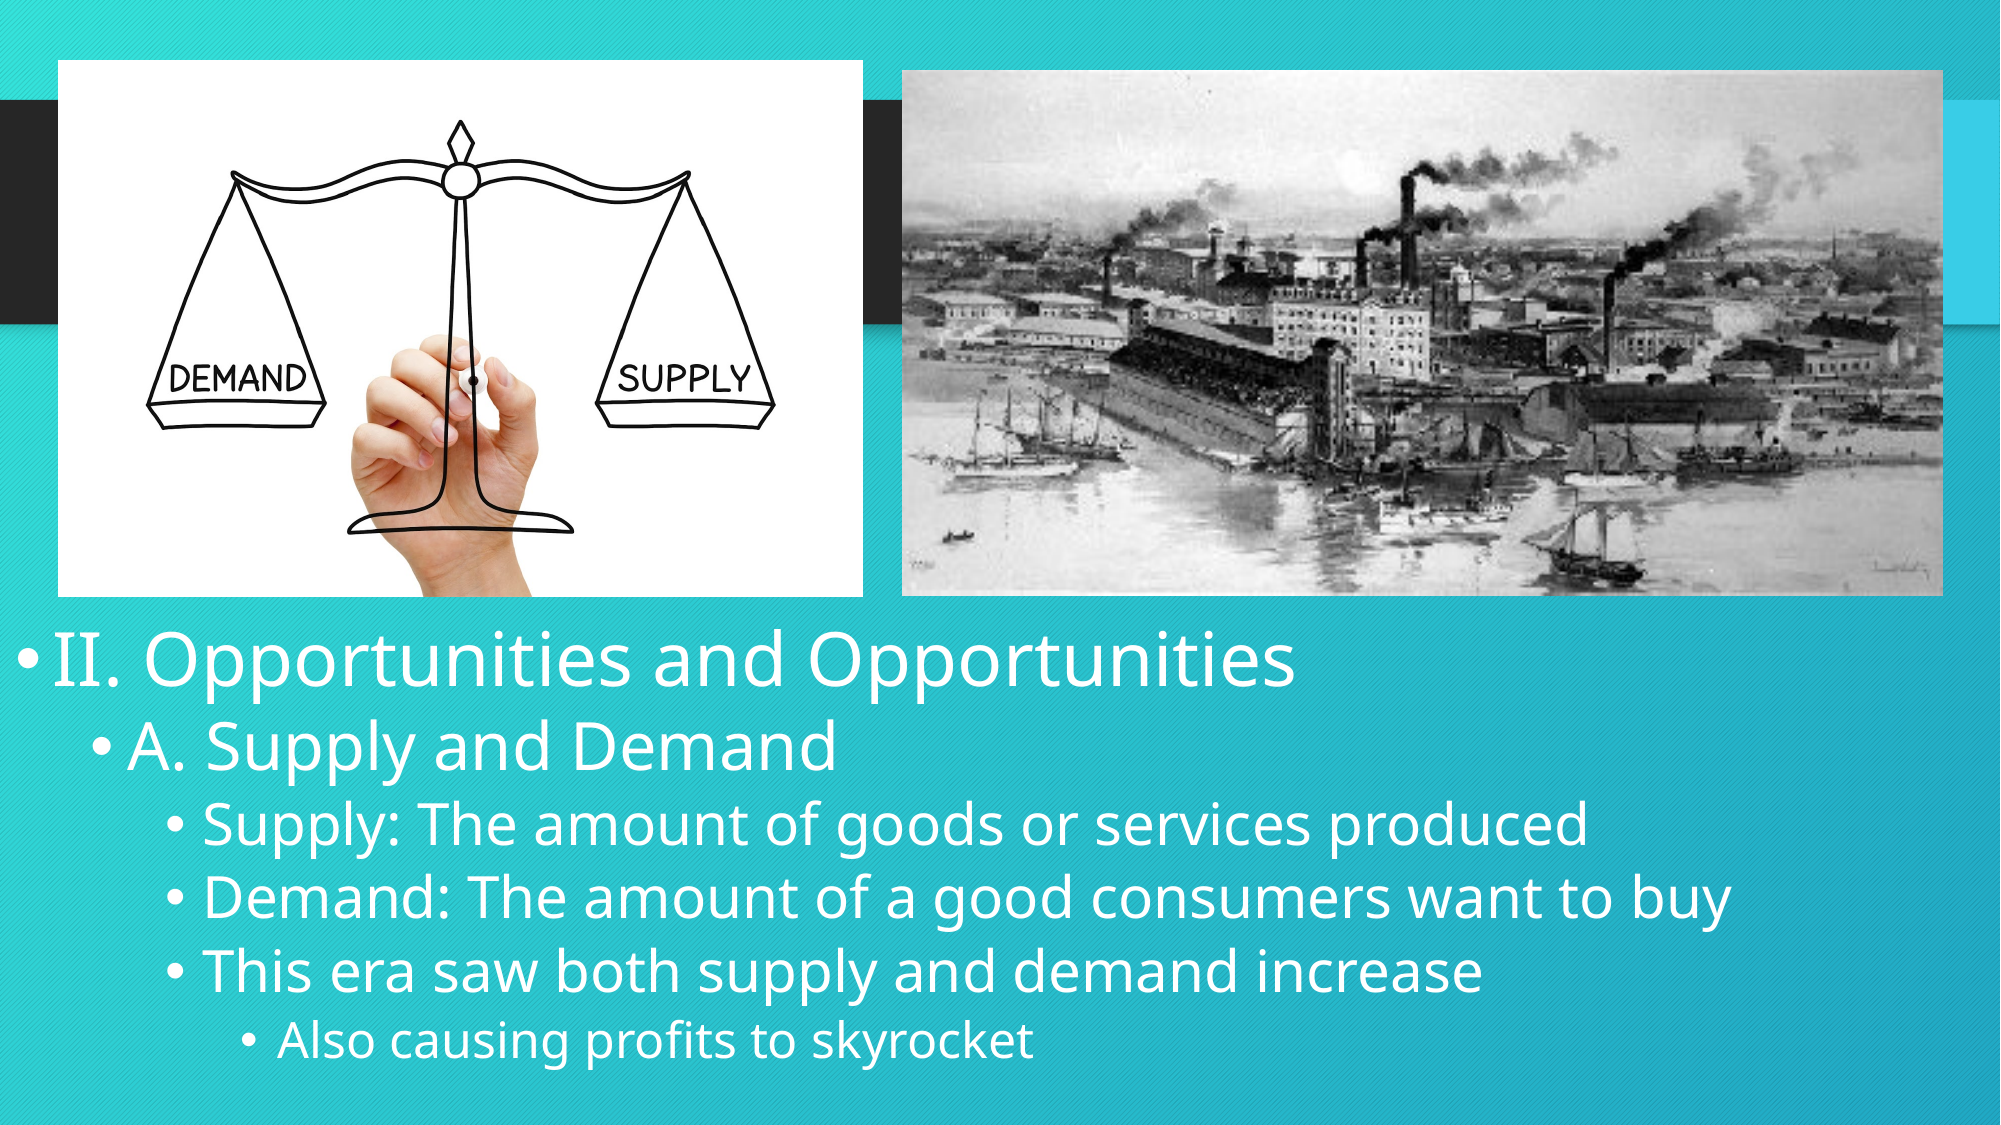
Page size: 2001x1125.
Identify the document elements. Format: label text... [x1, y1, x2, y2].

picture [0, 60, 2000, 597]
list II. Opportunities and Opportunities A. Supply and Demand Supply: The amount of goods or services produced Demand: The amount of a good consumers want to buy This era saw both supply and demand increase Also causing profits to skyrocket [0, 614, 1792, 1125]
